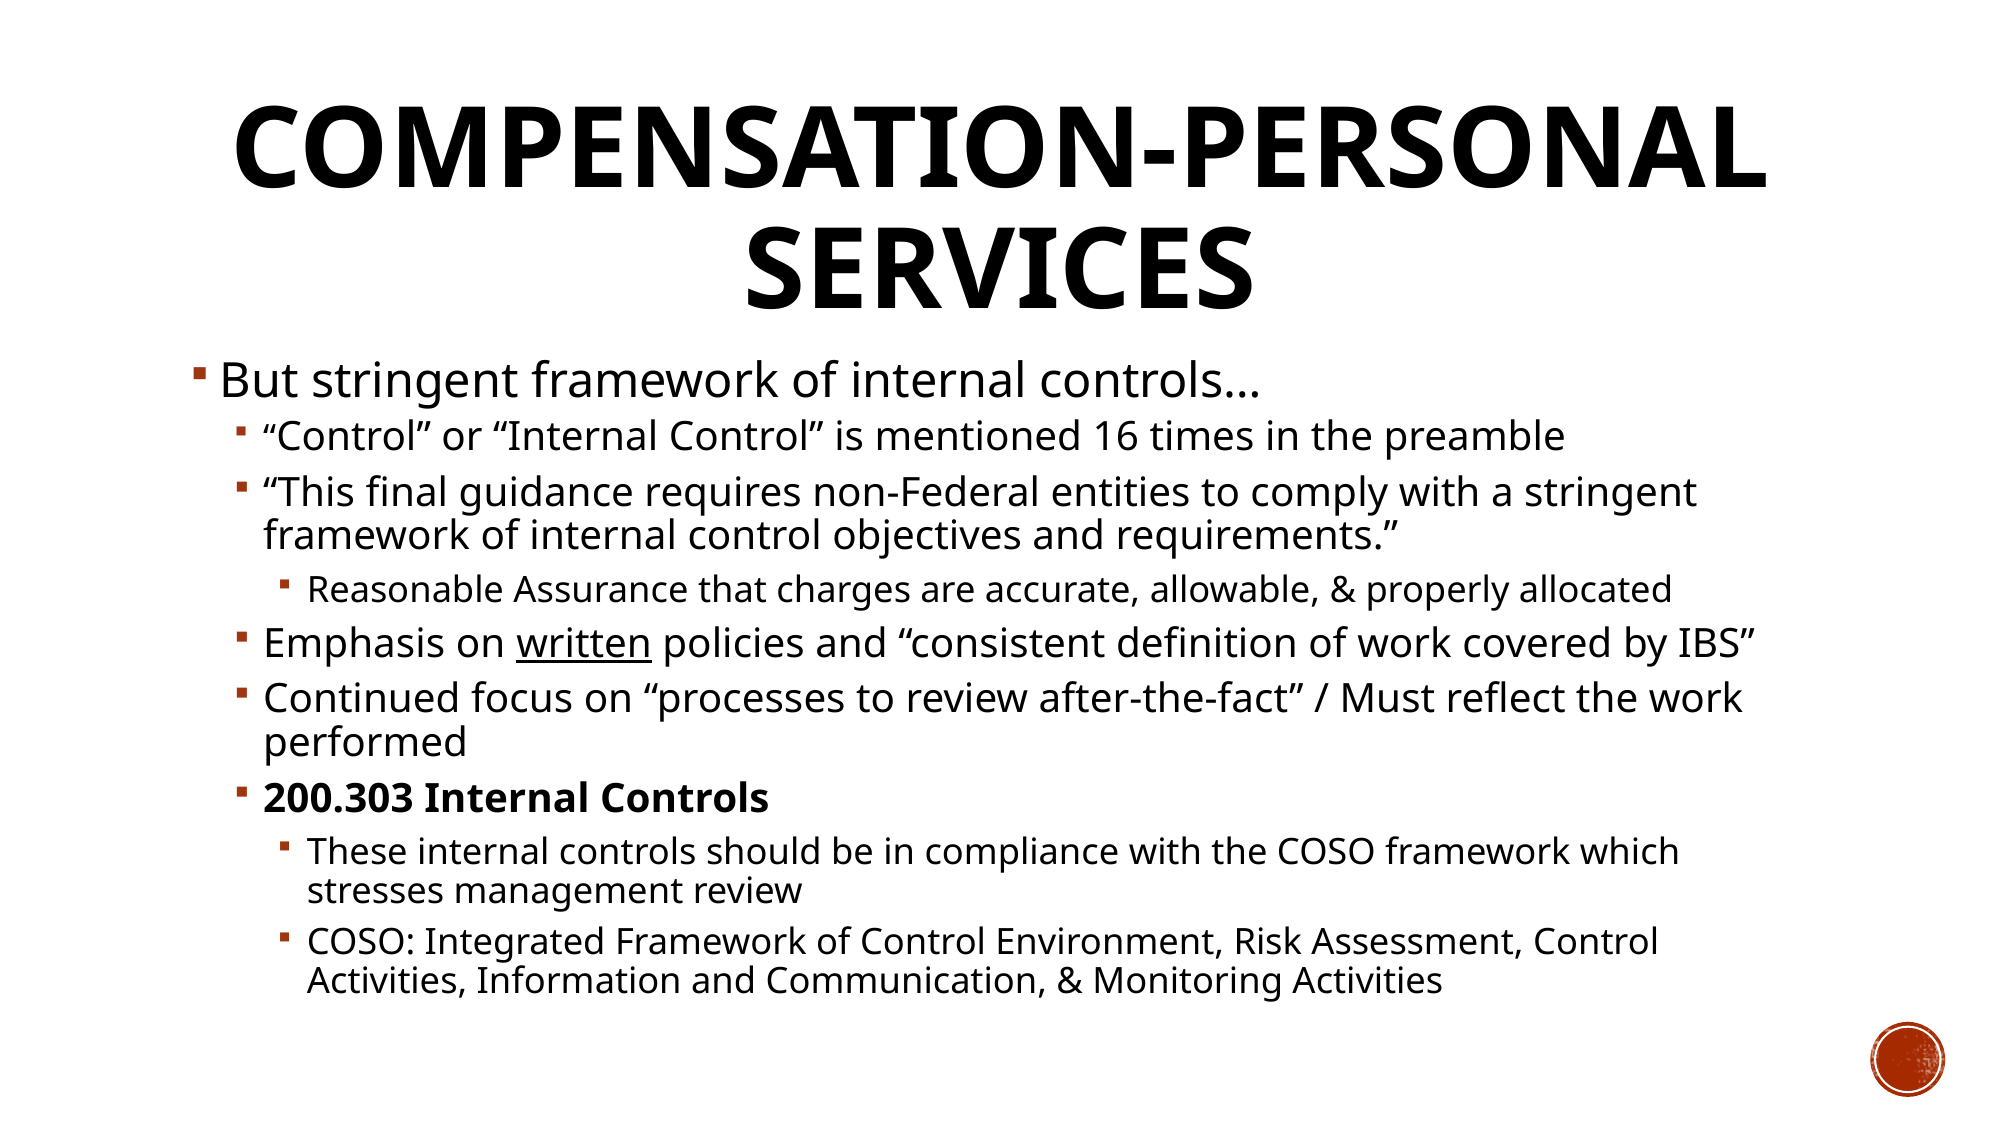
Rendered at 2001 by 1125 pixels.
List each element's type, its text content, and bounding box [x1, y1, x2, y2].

list But stringent framework of internal controls… “Control” or “Internal Control” is mentioned 16 times in the preamble “This final guidance requires non-Federal entities to comply with a stringent framework of internal control objectives and requirements.” Reasonable Assurance that charges are accurate, allowable, & properly allocated Emphasis on written policies and “consistent definition of work covered by IBS” Continued focus on “processes to review after-the-fact” / Must reflect the work performed 200.303 Internal Controls These internal controls should be in compliance with the COSO framework which stresses management review COSO: Integrated Framework of Control Environment, Risk Assessment, Control Activities, Information and Communication, & Monitoring Activities [175, 348, 1826, 1013]
title Compensation-Personal Services [175, 79, 1826, 344]
